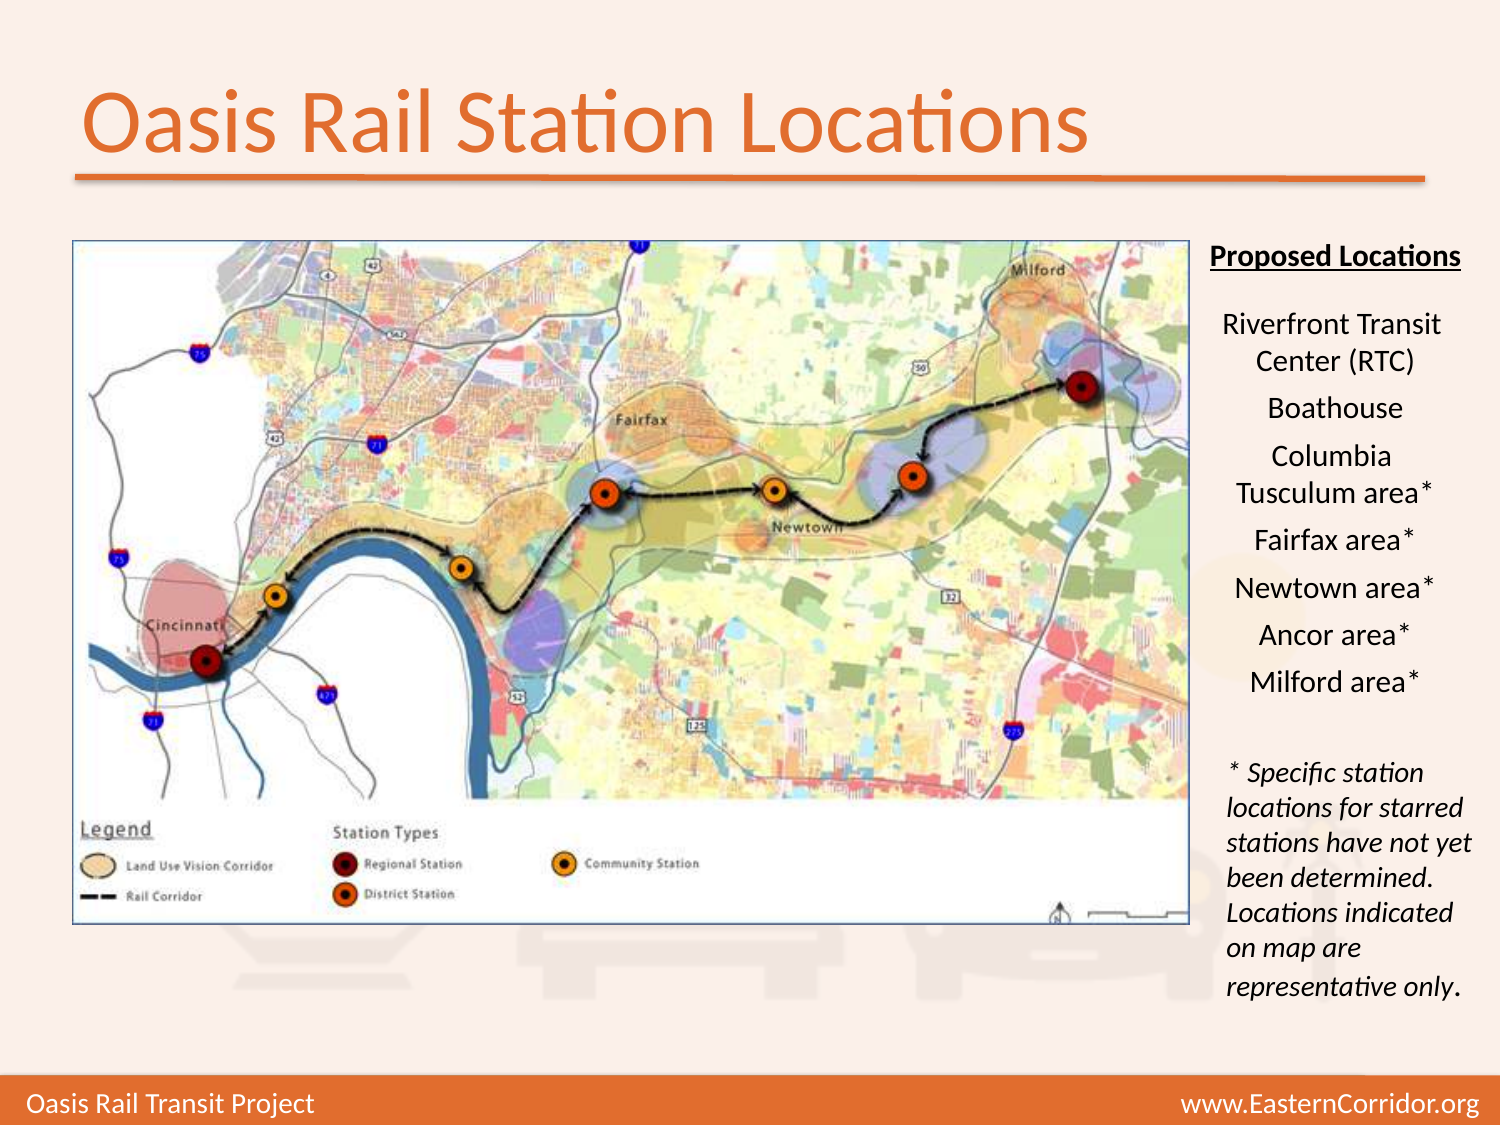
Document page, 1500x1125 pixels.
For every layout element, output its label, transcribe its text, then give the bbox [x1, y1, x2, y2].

picture [72, 240, 1191, 932]
text_box Proposed Locations Riverfront Transit Center (RTC) Boathouse Columbia Tusculum area* Fairfax area* Newtown area* Ancor area* Milford area* * Specific station locations for starred stations have not yet been determined. Locations indicated on map are representative only. [1177, 233, 1493, 1100]
text_box Oasis Rail Station Locations [78, 58, 1436, 173]
